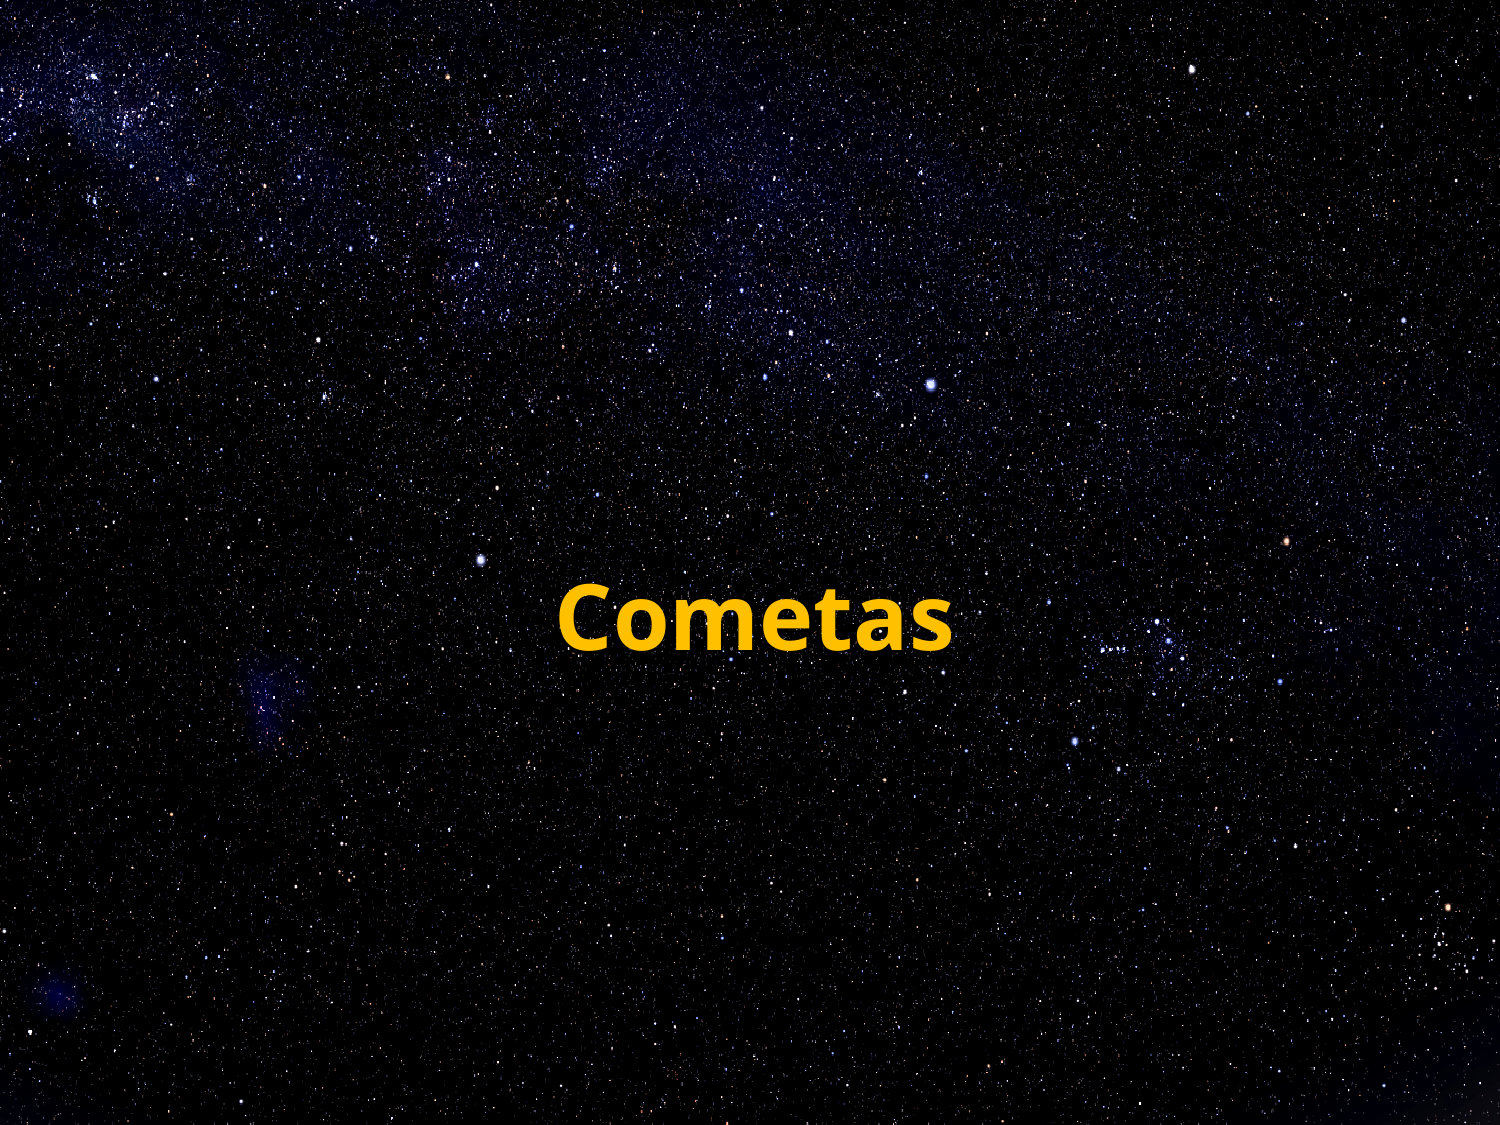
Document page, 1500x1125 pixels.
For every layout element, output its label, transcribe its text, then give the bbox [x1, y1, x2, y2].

text_box [112, 99, 1388, 288]
title Cometas [116, 491, 1393, 680]
picture [0, 0, 1500, 1125]
